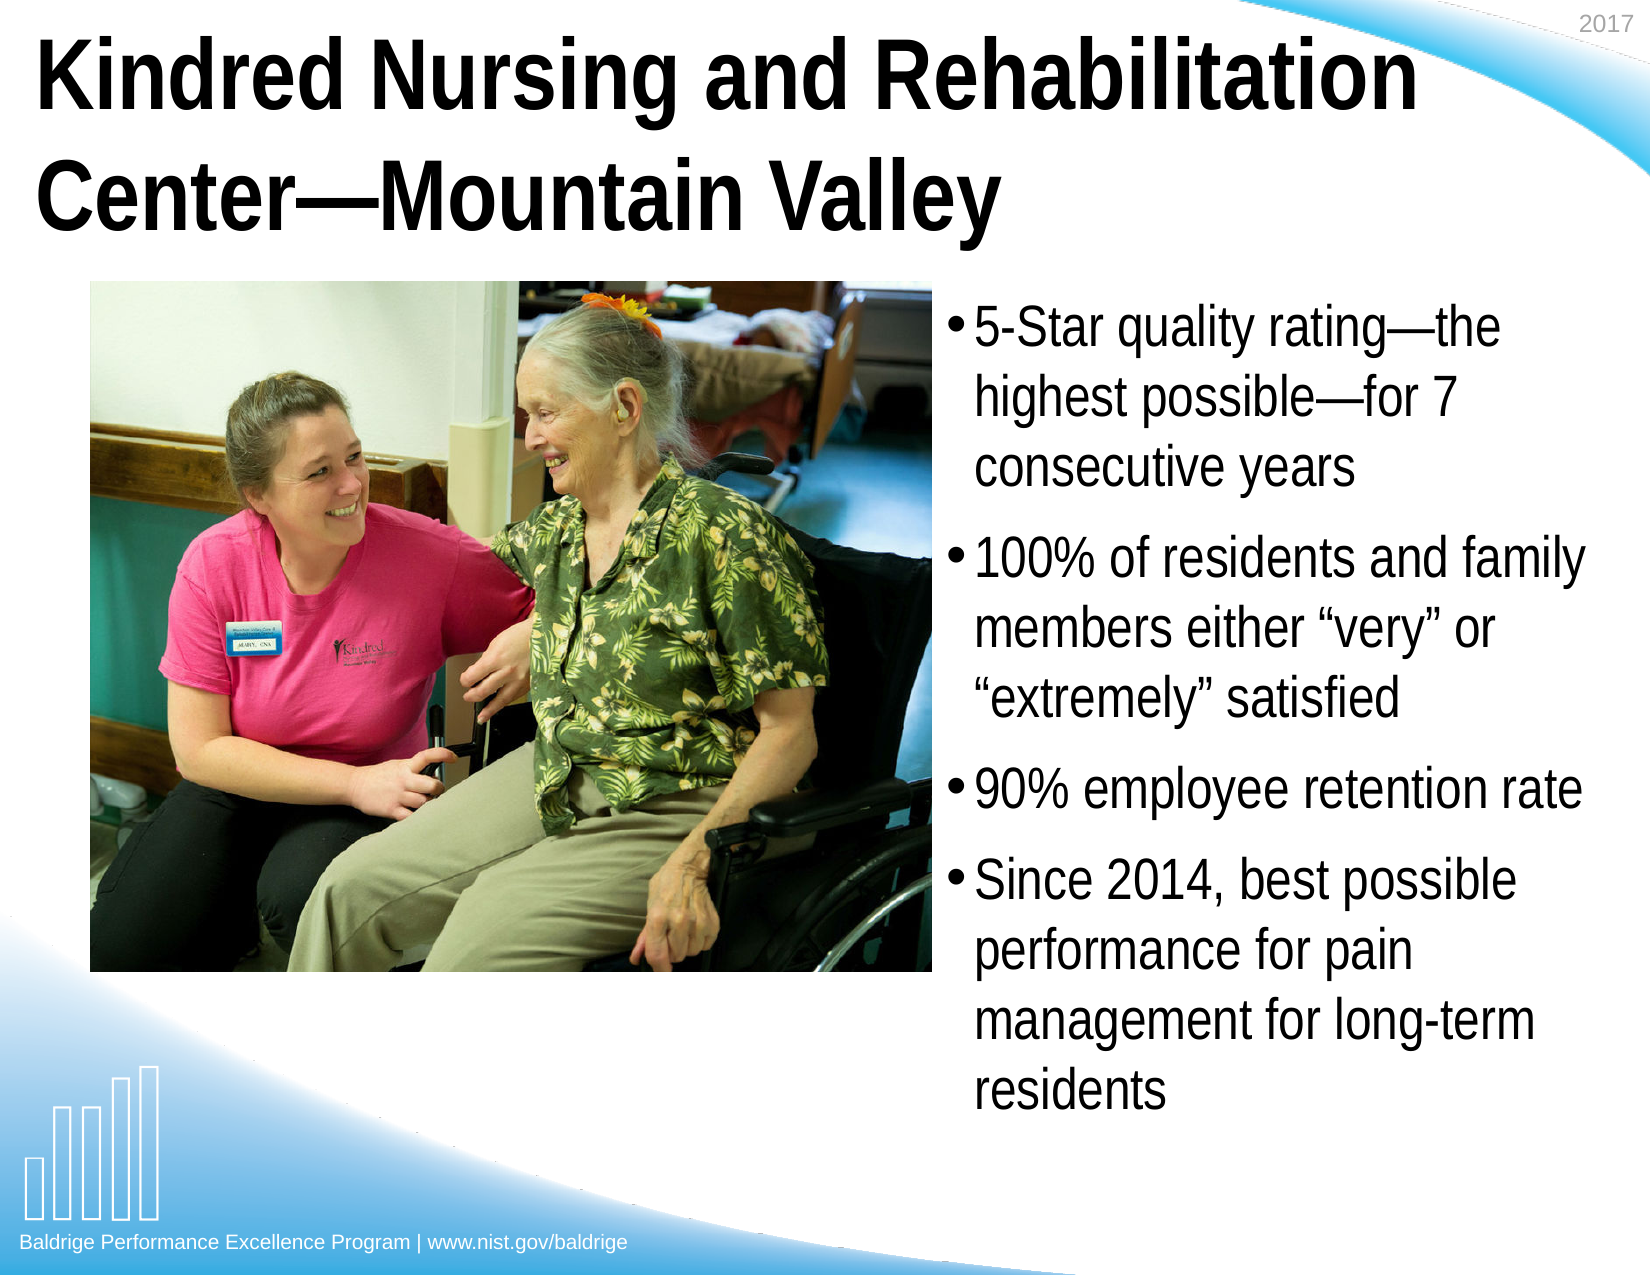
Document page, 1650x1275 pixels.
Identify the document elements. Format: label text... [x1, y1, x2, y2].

title Kindred Nursing and Rehabilitation Center—Mountain Valley [20, 15, 1523, 245]
picture [90, 280, 932, 972]
list 5-Star quality rating—the highest possible—for 7 consecutive years 100% of residents and family members either “very” or “extremely” satisfied 90% employee retention rate Since 2014, best possible performance for pain management for long-term residents [931, 281, 1625, 1187]
